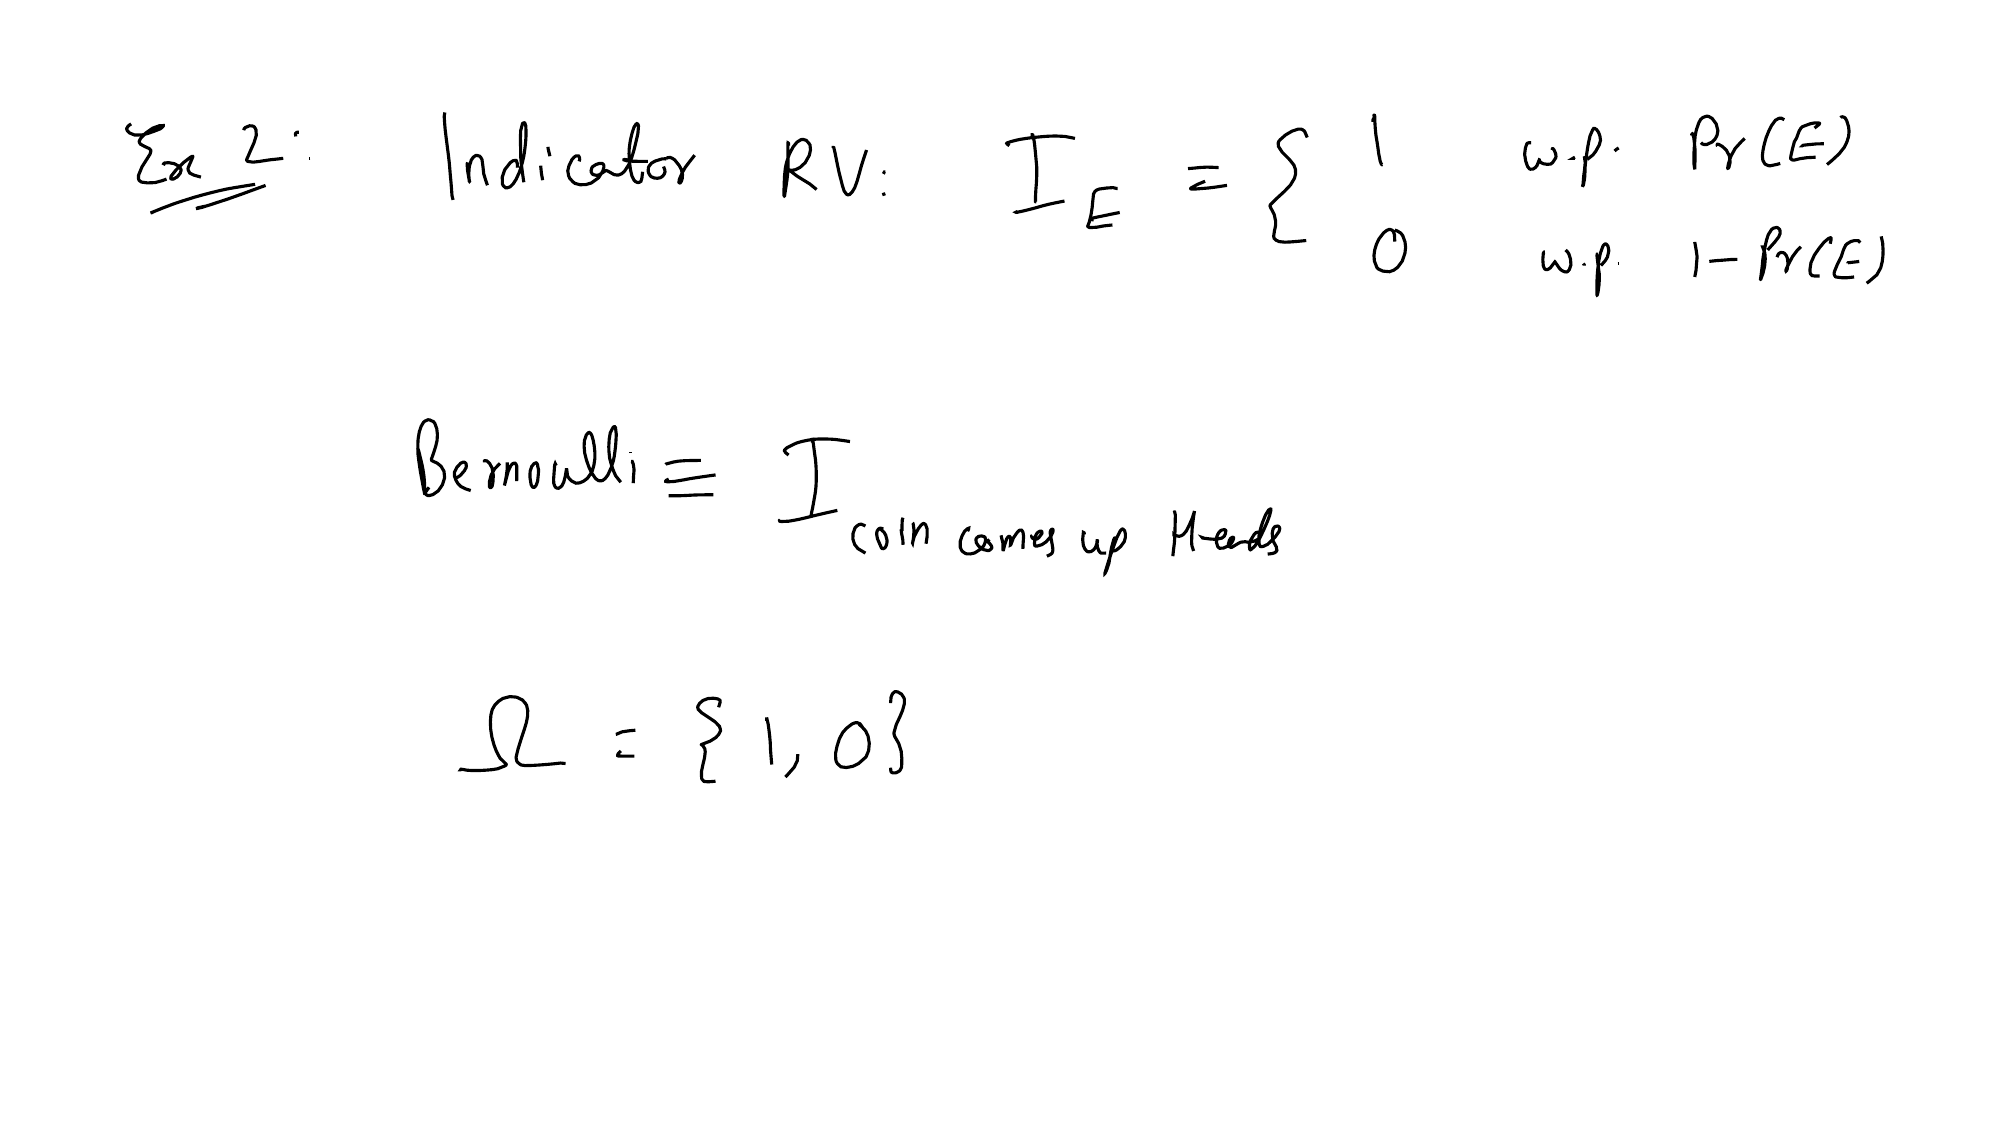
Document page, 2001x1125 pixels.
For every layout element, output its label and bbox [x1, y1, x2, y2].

text_box [783, 139, 886, 197]
text_box [1006, 134, 1120, 228]
text_box [1172, 508, 1280, 557]
text_box [1188, 167, 1228, 190]
text_box [665, 460, 716, 496]
text_box [243, 125, 311, 163]
text_box [1269, 128, 1308, 243]
text_box [459, 696, 566, 772]
text_box [616, 730, 636, 757]
text_box [1694, 227, 1884, 284]
text_box [417, 419, 621, 496]
text_box [630, 452, 635, 484]
text_box [1372, 115, 1406, 272]
text_box [1524, 128, 1619, 187]
text_box [1542, 243, 1620, 296]
text_box [835, 691, 905, 773]
text_box [126, 123, 299, 214]
text_box [1691, 116, 1850, 170]
text_box [444, 112, 695, 200]
text_box [779, 437, 1126, 574]
text_box [697, 698, 798, 782]
